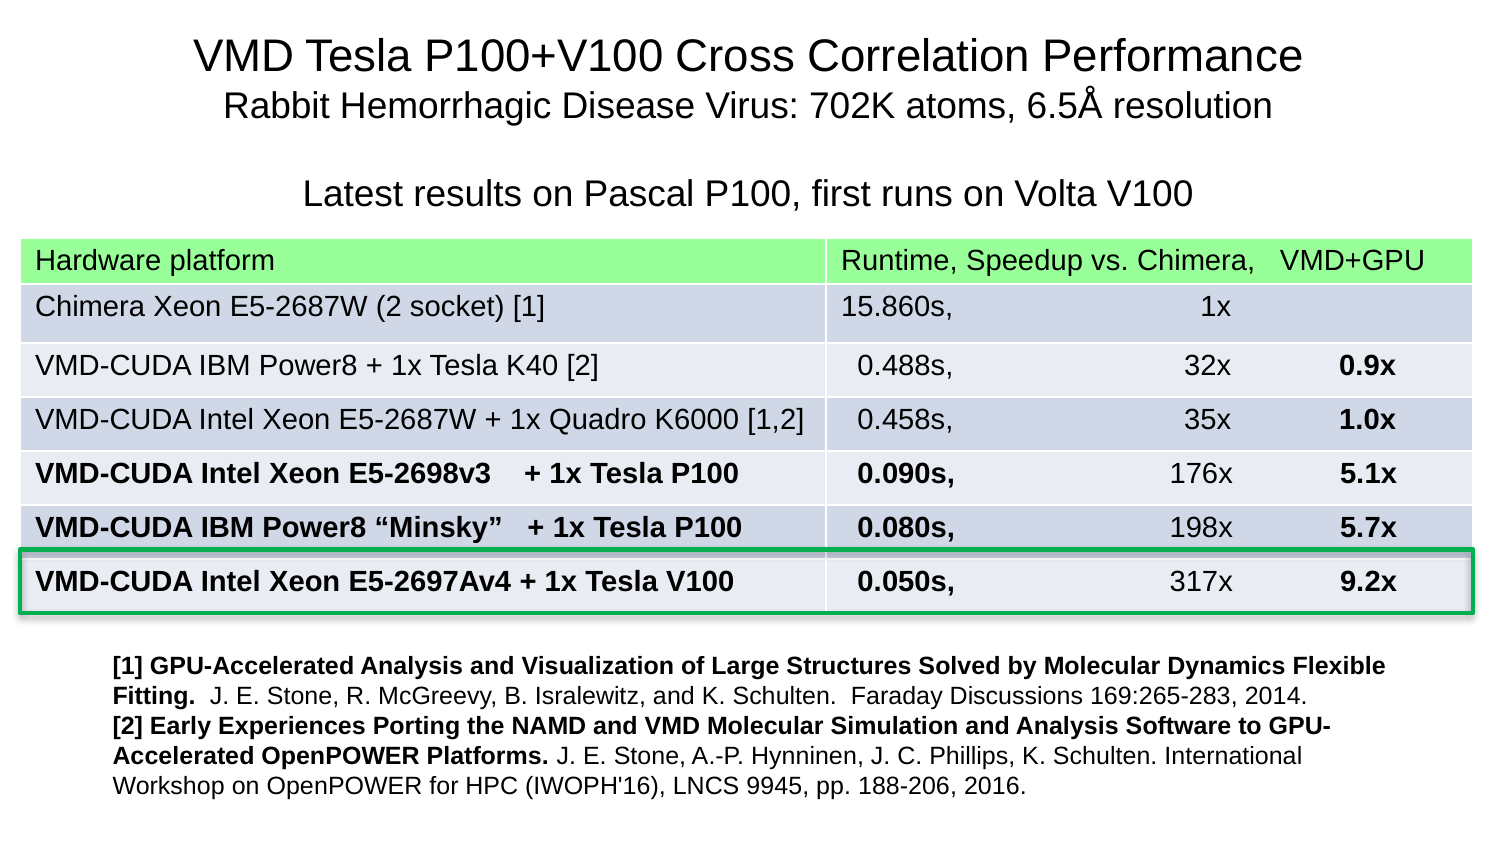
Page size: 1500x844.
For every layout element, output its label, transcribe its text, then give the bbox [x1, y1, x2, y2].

table_cell 0.458s, 35x 1.0x [827, 398, 1472, 450]
text_box [1] GPU-Accelerated Analysis and Visualization of Large Structures Solved by Molecular Dynamics Flexible Fitting. J. E. Stone, R. McGreevy, B. Isralewitz, and K. Schulten. Faraday Discussions 169:265-283, 2014. [2] Early Experiences Porting the NAMD and VMD Molecular Simulation and Analysis Software to GPU-Accelerated OpenPOWER Platforms. J. E. Stone, A.-P. Hynninen, J. C. Phillips, K. Schulten. International Workshop on OpenPOWER for HPC (IWOPH'16), LNCS 9945, pp. 188-206, 2016. [97, 642, 1423, 807]
table_cell VMD-CUDA IBM Power8 “Minsky” + 1x Tesla P100 [21, 506, 825, 547]
table_cell VMD-CUDA IBM Power8 + 1x Tesla K40 [2] [21, 344, 825, 396]
table_cell Chimera Xeon E5-2687W (2 socket) [1] [21, 285, 825, 342]
table_cell VMD-CUDA Intel Xeon E5-2698v3 + 1x Tesla P100 [21, 452, 825, 504]
table_cell 0.090s, 176x 5.1x [827, 452, 1472, 504]
table_cell VMD-CUDA Intel Xeon E5-2687W + 1x Quadro K6000 [1,2] [21, 398, 825, 450]
table_cell 0.080s, 198x 5.7x [827, 506, 1472, 547]
table_cell 0.488s, 32x 0.9x [827, 344, 1472, 396]
table_header Runtime, Speedup vs. Chimera, VMD+GPU [827, 239, 1472, 283]
title VMD Tesla P100+V100 Cross Correlation Performance Rabbit Hemorrhagic Disease Virus: 702K atoms, 6.5Å resolution Latest results on Pascal P100, first runs on Volta V100 [73, 17, 1423, 224]
text_box [0, 754, 1500, 844]
table_cell 15.860s, 1x [827, 285, 1472, 342]
table_header Hardware platform [21, 239, 825, 283]
text_box [19, 549, 1474, 614]
